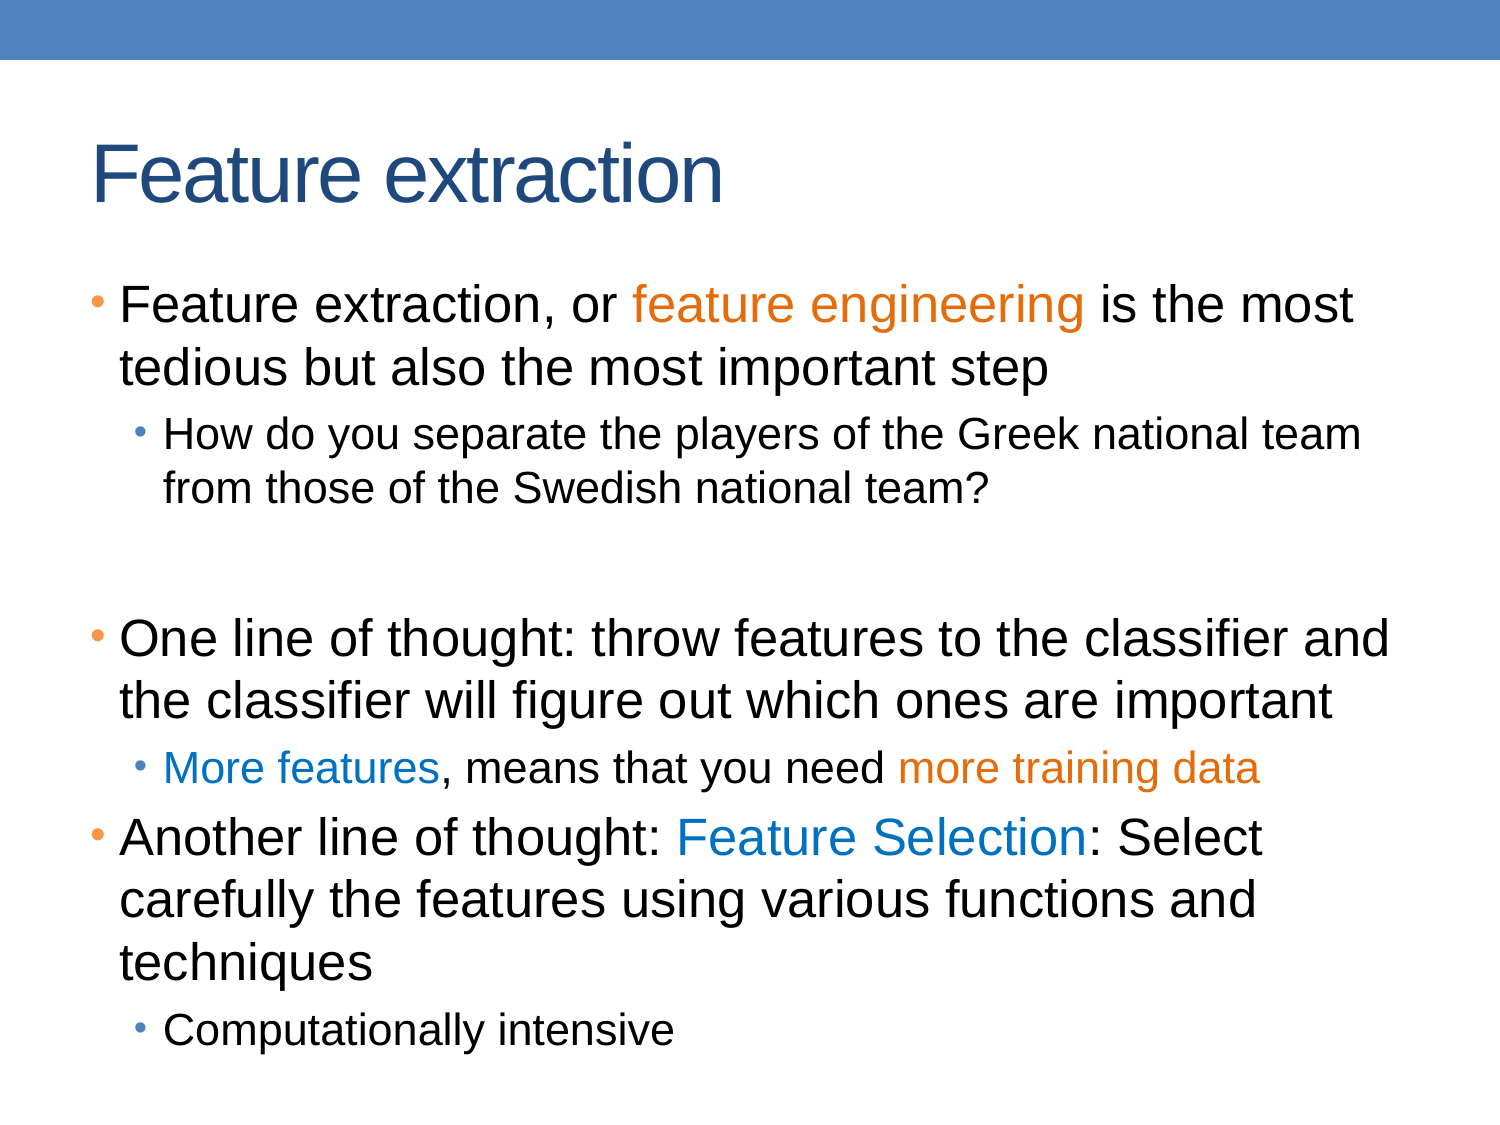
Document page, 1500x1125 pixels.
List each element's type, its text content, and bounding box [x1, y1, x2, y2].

list Feature extraction, or feature engineering is the most tedious but also the most important step How do you separate the players of the Greek national team from those of the Swedish national team? One line of thought: throw features to the classifier and the classifier will figure out which ones are important More features, means that you need more training data Another line of thought: Feature Selection: Select carefully the features using various functions and techniques Computationally intensive [75, 262, 1425, 1063]
title Feature extraction [75, 87, 1425, 250]
